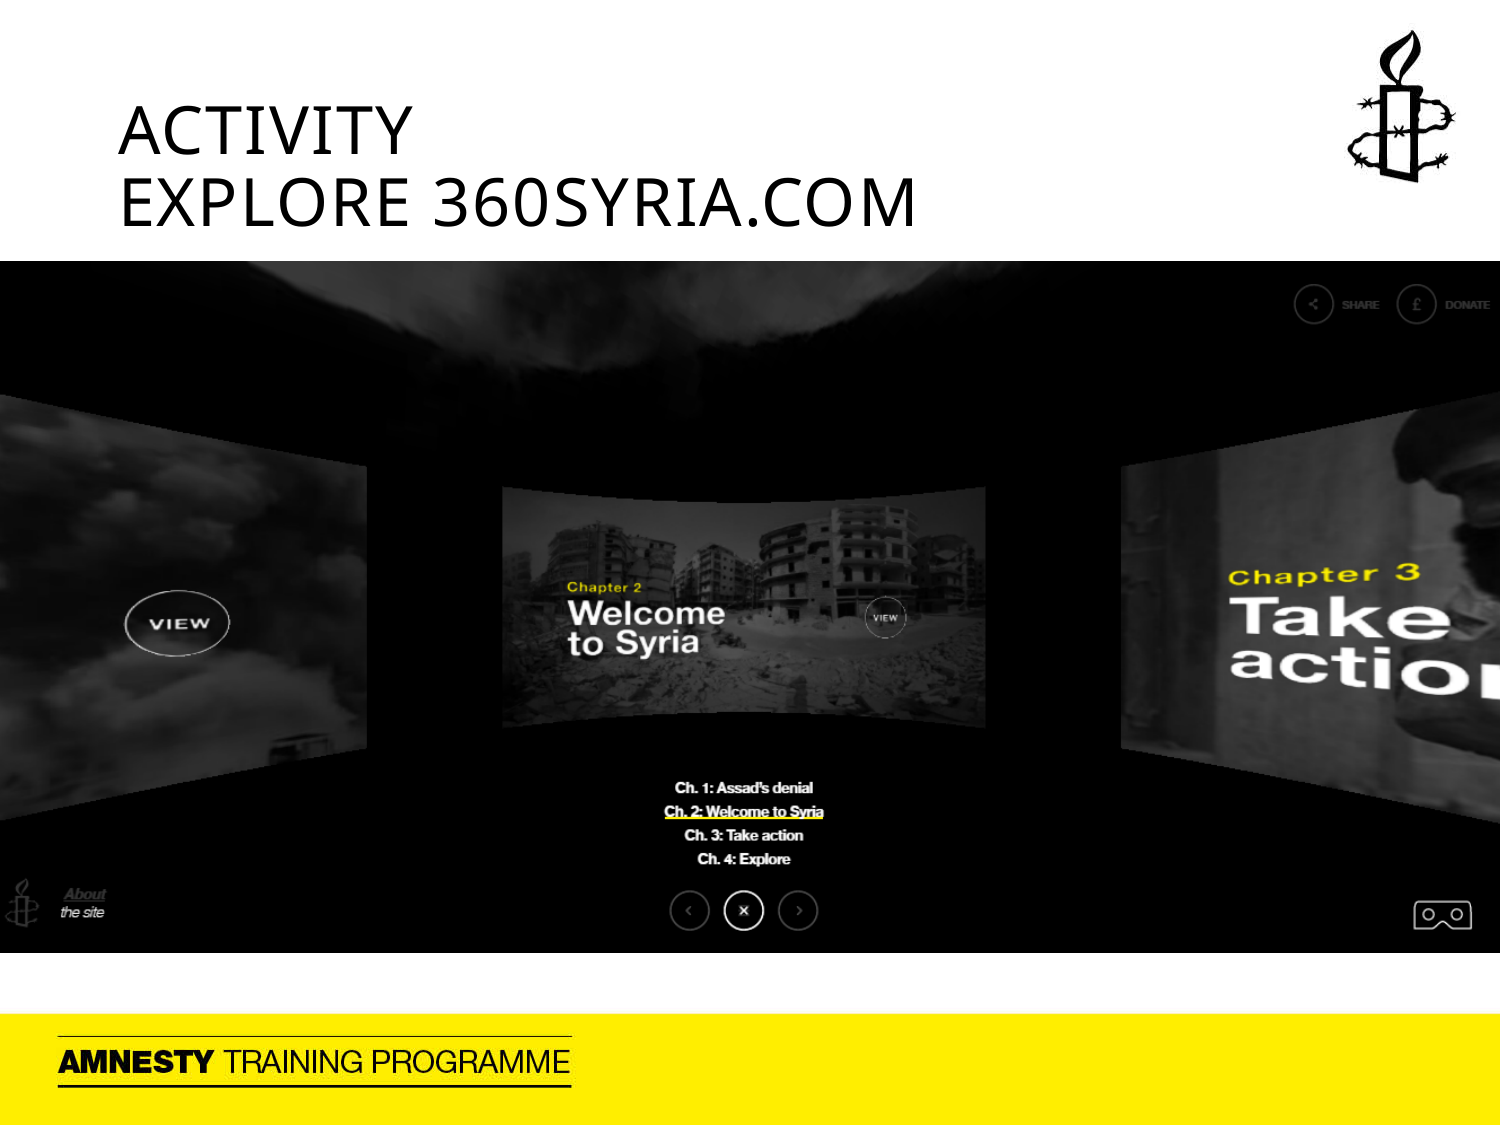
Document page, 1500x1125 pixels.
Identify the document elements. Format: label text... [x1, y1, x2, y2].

picture [0, 0, 1500, 1125]
title Activity explore 360syria.com [103, 59, 1397, 261]
